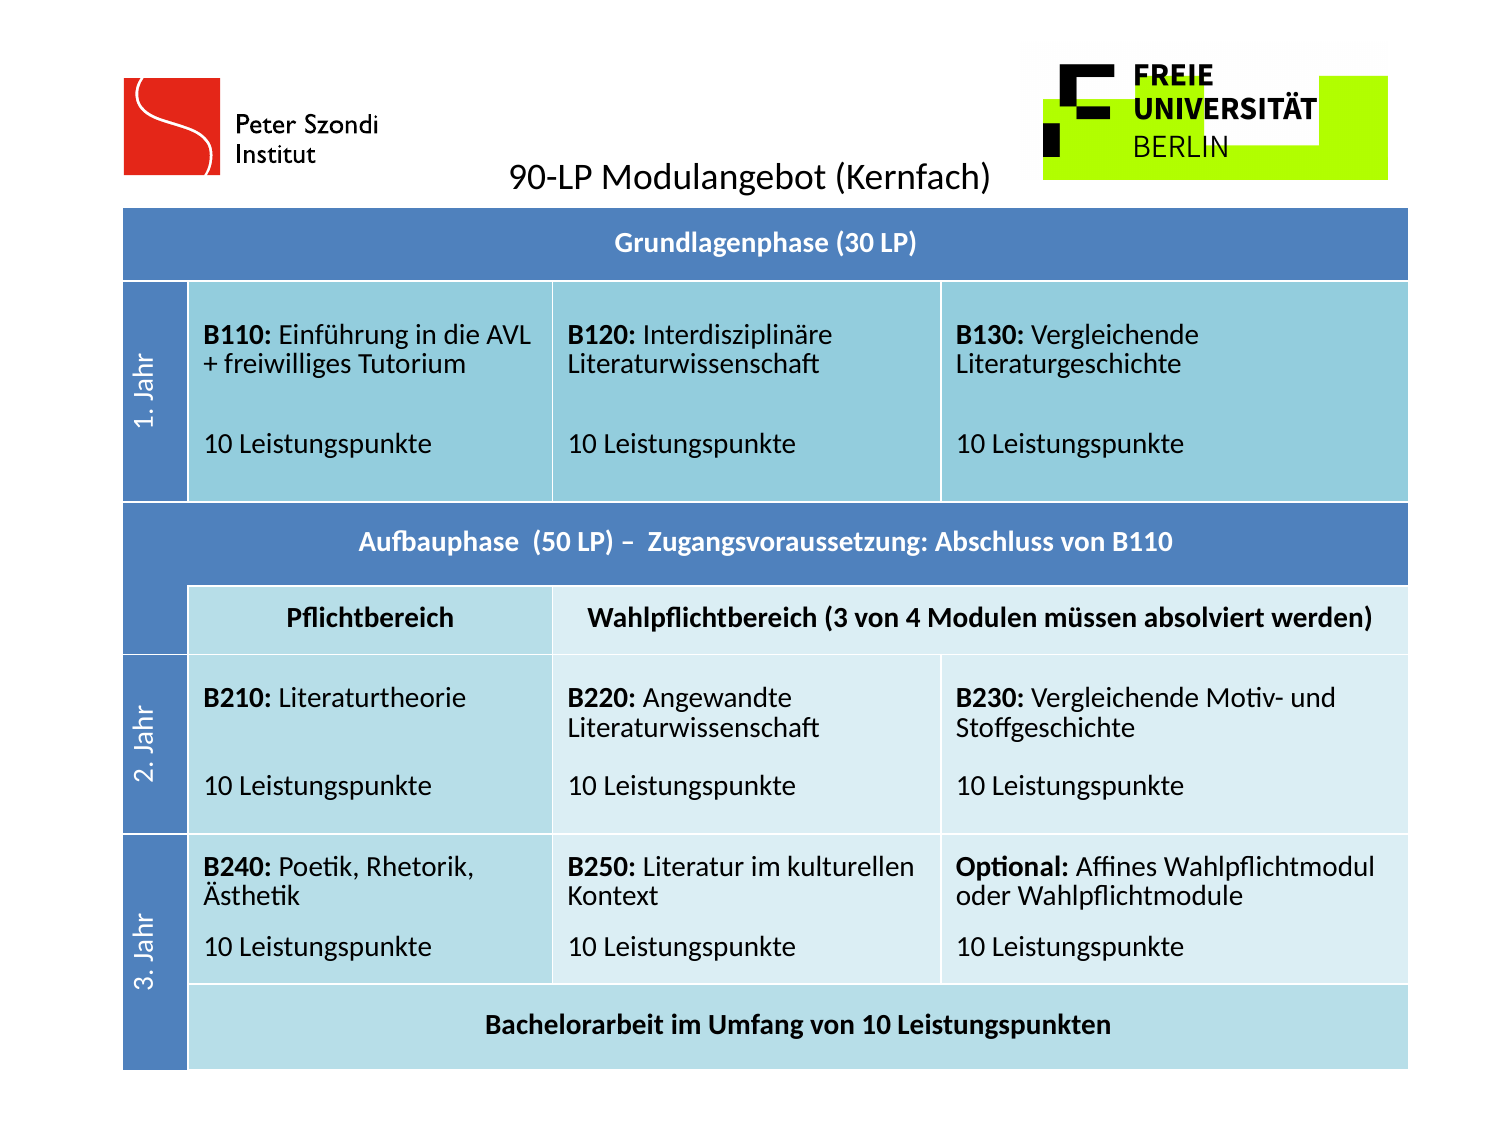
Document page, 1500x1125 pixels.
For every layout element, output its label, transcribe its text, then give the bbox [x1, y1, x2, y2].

picture [123, 77, 420, 180]
table_cell 3. Jahr [123, 835, 187, 1070]
table_cell B220: Angewandte Literaturwissenschaft 10 Leistungspunkte [553, 655, 940, 833]
table_cell [123, 586, 187, 654]
table_cell 2. Jahr [123, 655, 187, 833]
table_cell Bachelorarbeit im Umfang von 10 Leistungspunkten [189, 985, 1408, 1069]
table_cell Wahlpflichtbereich (3 von 4 Modulen müssen absolviert werden) [553, 587, 1408, 654]
table_cell B210: Literaturtheorie 10 Leistungspunkte [189, 655, 552, 833]
table_cell Aufbauphase (50 LP) – Zugangsvoraussetzung: Abschluss von B110 [123, 503, 1408, 586]
table_cell Optional: Affines Wahlpflichtmodul oder Wahlpflichtmodule 10 Leistungspunkte [942, 835, 1408, 983]
table_header Grundlagenphase (30 LP) [123, 208, 1408, 280]
picture [1019, 41, 1389, 180]
table_cell B130: Vergleichende Literaturgeschichte 10 Leistungspunkte [942, 282, 1408, 501]
table_cell B250: Literatur im kulturellen Kontext 10 Leistungspunkte [553, 835, 940, 983]
text_box 90-LP Modulangebot (Kernfach) [188, 144, 1311, 205]
table_cell B110: Einführung in die AVL + freiwilliges Tutorium 10 Leistungspunkte [189, 282, 552, 501]
table_cell B120: Interdisziplinäre Literaturwissenschaft 10 Leistungspunkte [553, 282, 940, 501]
table_cell 1. Jahr [123, 282, 187, 501]
table_cell B240: Poetik, Rhetorik, Ästhetik 10 Leistungspunkte [189, 835, 552, 983]
table_cell Pflichtbereich [189, 587, 552, 654]
table_cell B230: Vergleichende Motiv- und Stoffgeschichte 10 Leistungspunkte [942, 655, 1408, 833]
